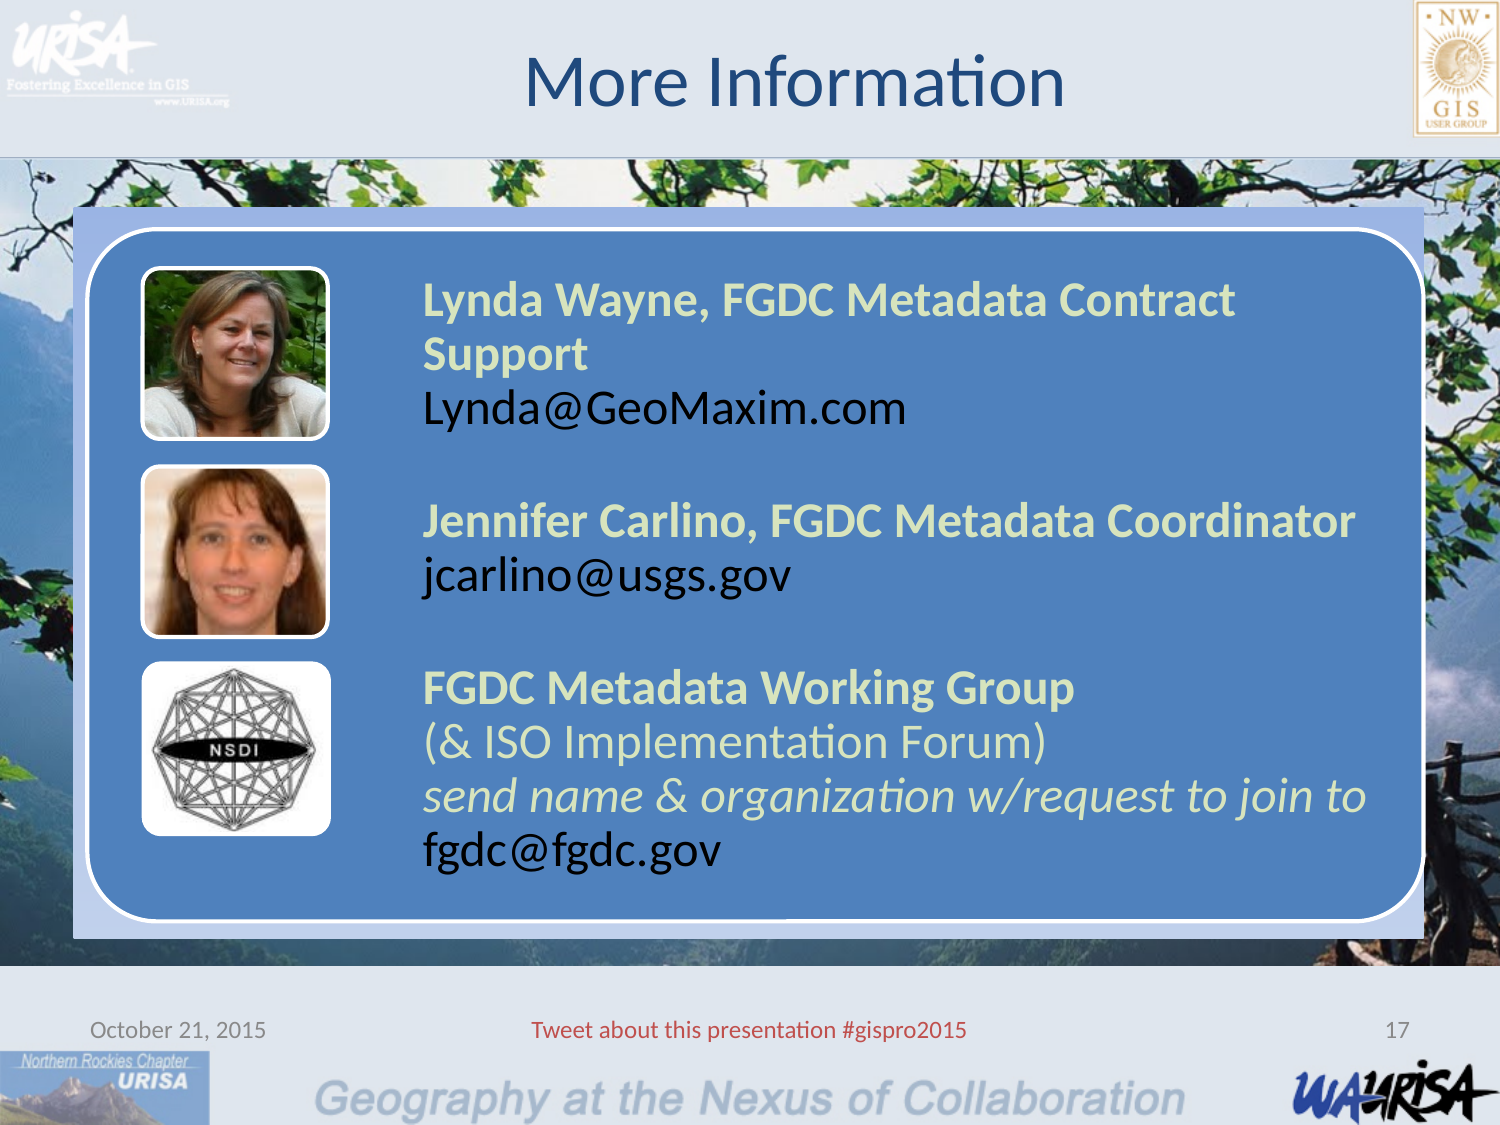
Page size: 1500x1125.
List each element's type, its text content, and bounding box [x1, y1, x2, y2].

picture [0, 0, 1500, 1125]
title More Information [235, 0, 1374, 171]
footer Tweet about this presentation #gispro2015 [512, 998, 988, 1059]
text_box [87, 228, 1424, 922]
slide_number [75, 998, 425, 1059]
slide_number 17 [1074, 998, 1425, 1059]
list [73, 207, 1424, 939]
